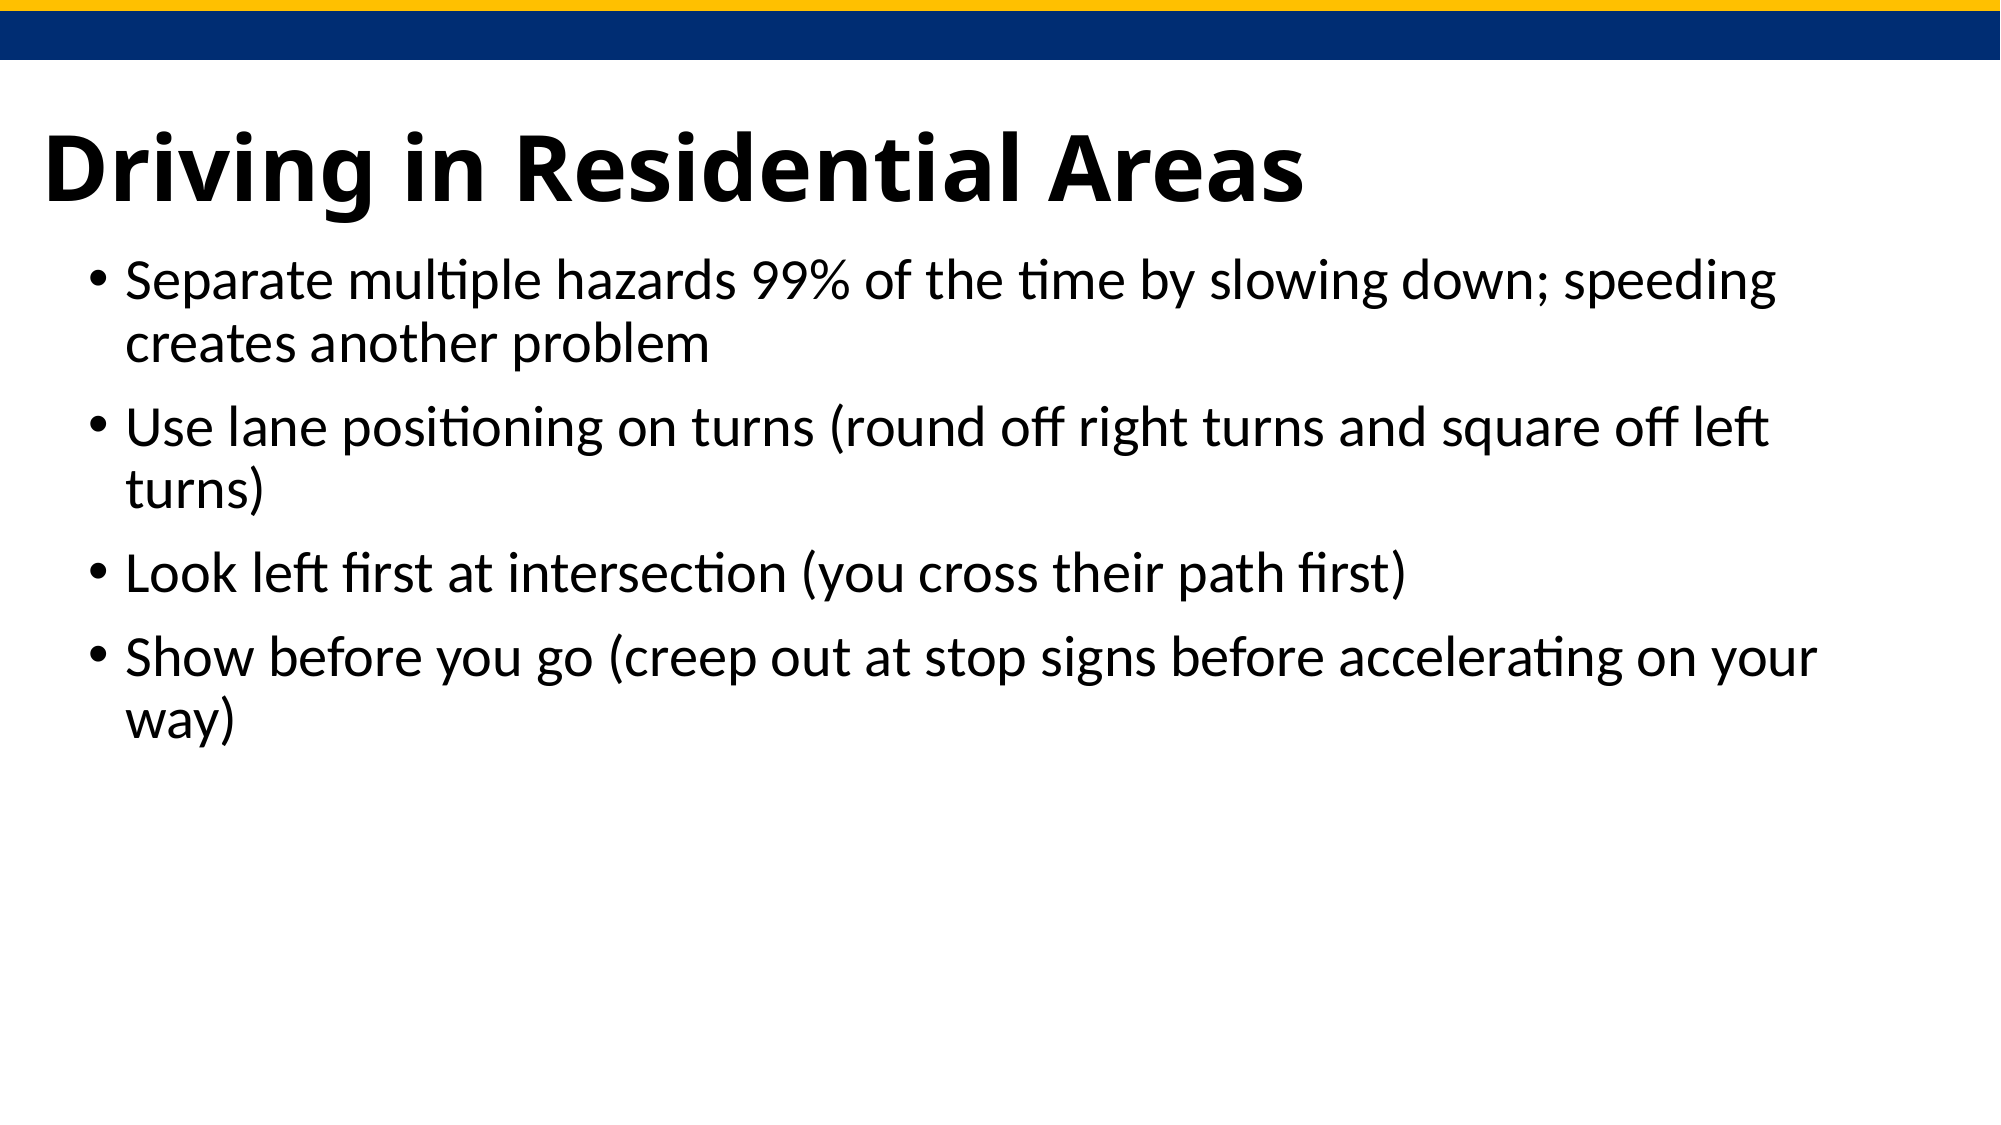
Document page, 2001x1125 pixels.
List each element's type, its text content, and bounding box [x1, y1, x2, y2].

list Separate multiple hazards 99% of the time by slowing down; speeding creates another problem Use lane positioning on turns (round off right turns and square off left turns) Look left first at intersection (you cross their path first) Show before you go (creep out at stop signs before accelerating on your way) [73, 241, 1886, 1047]
title Driving in Residential Areas [26, 63, 1752, 281]
picture [0, 0, 2000, 60]
